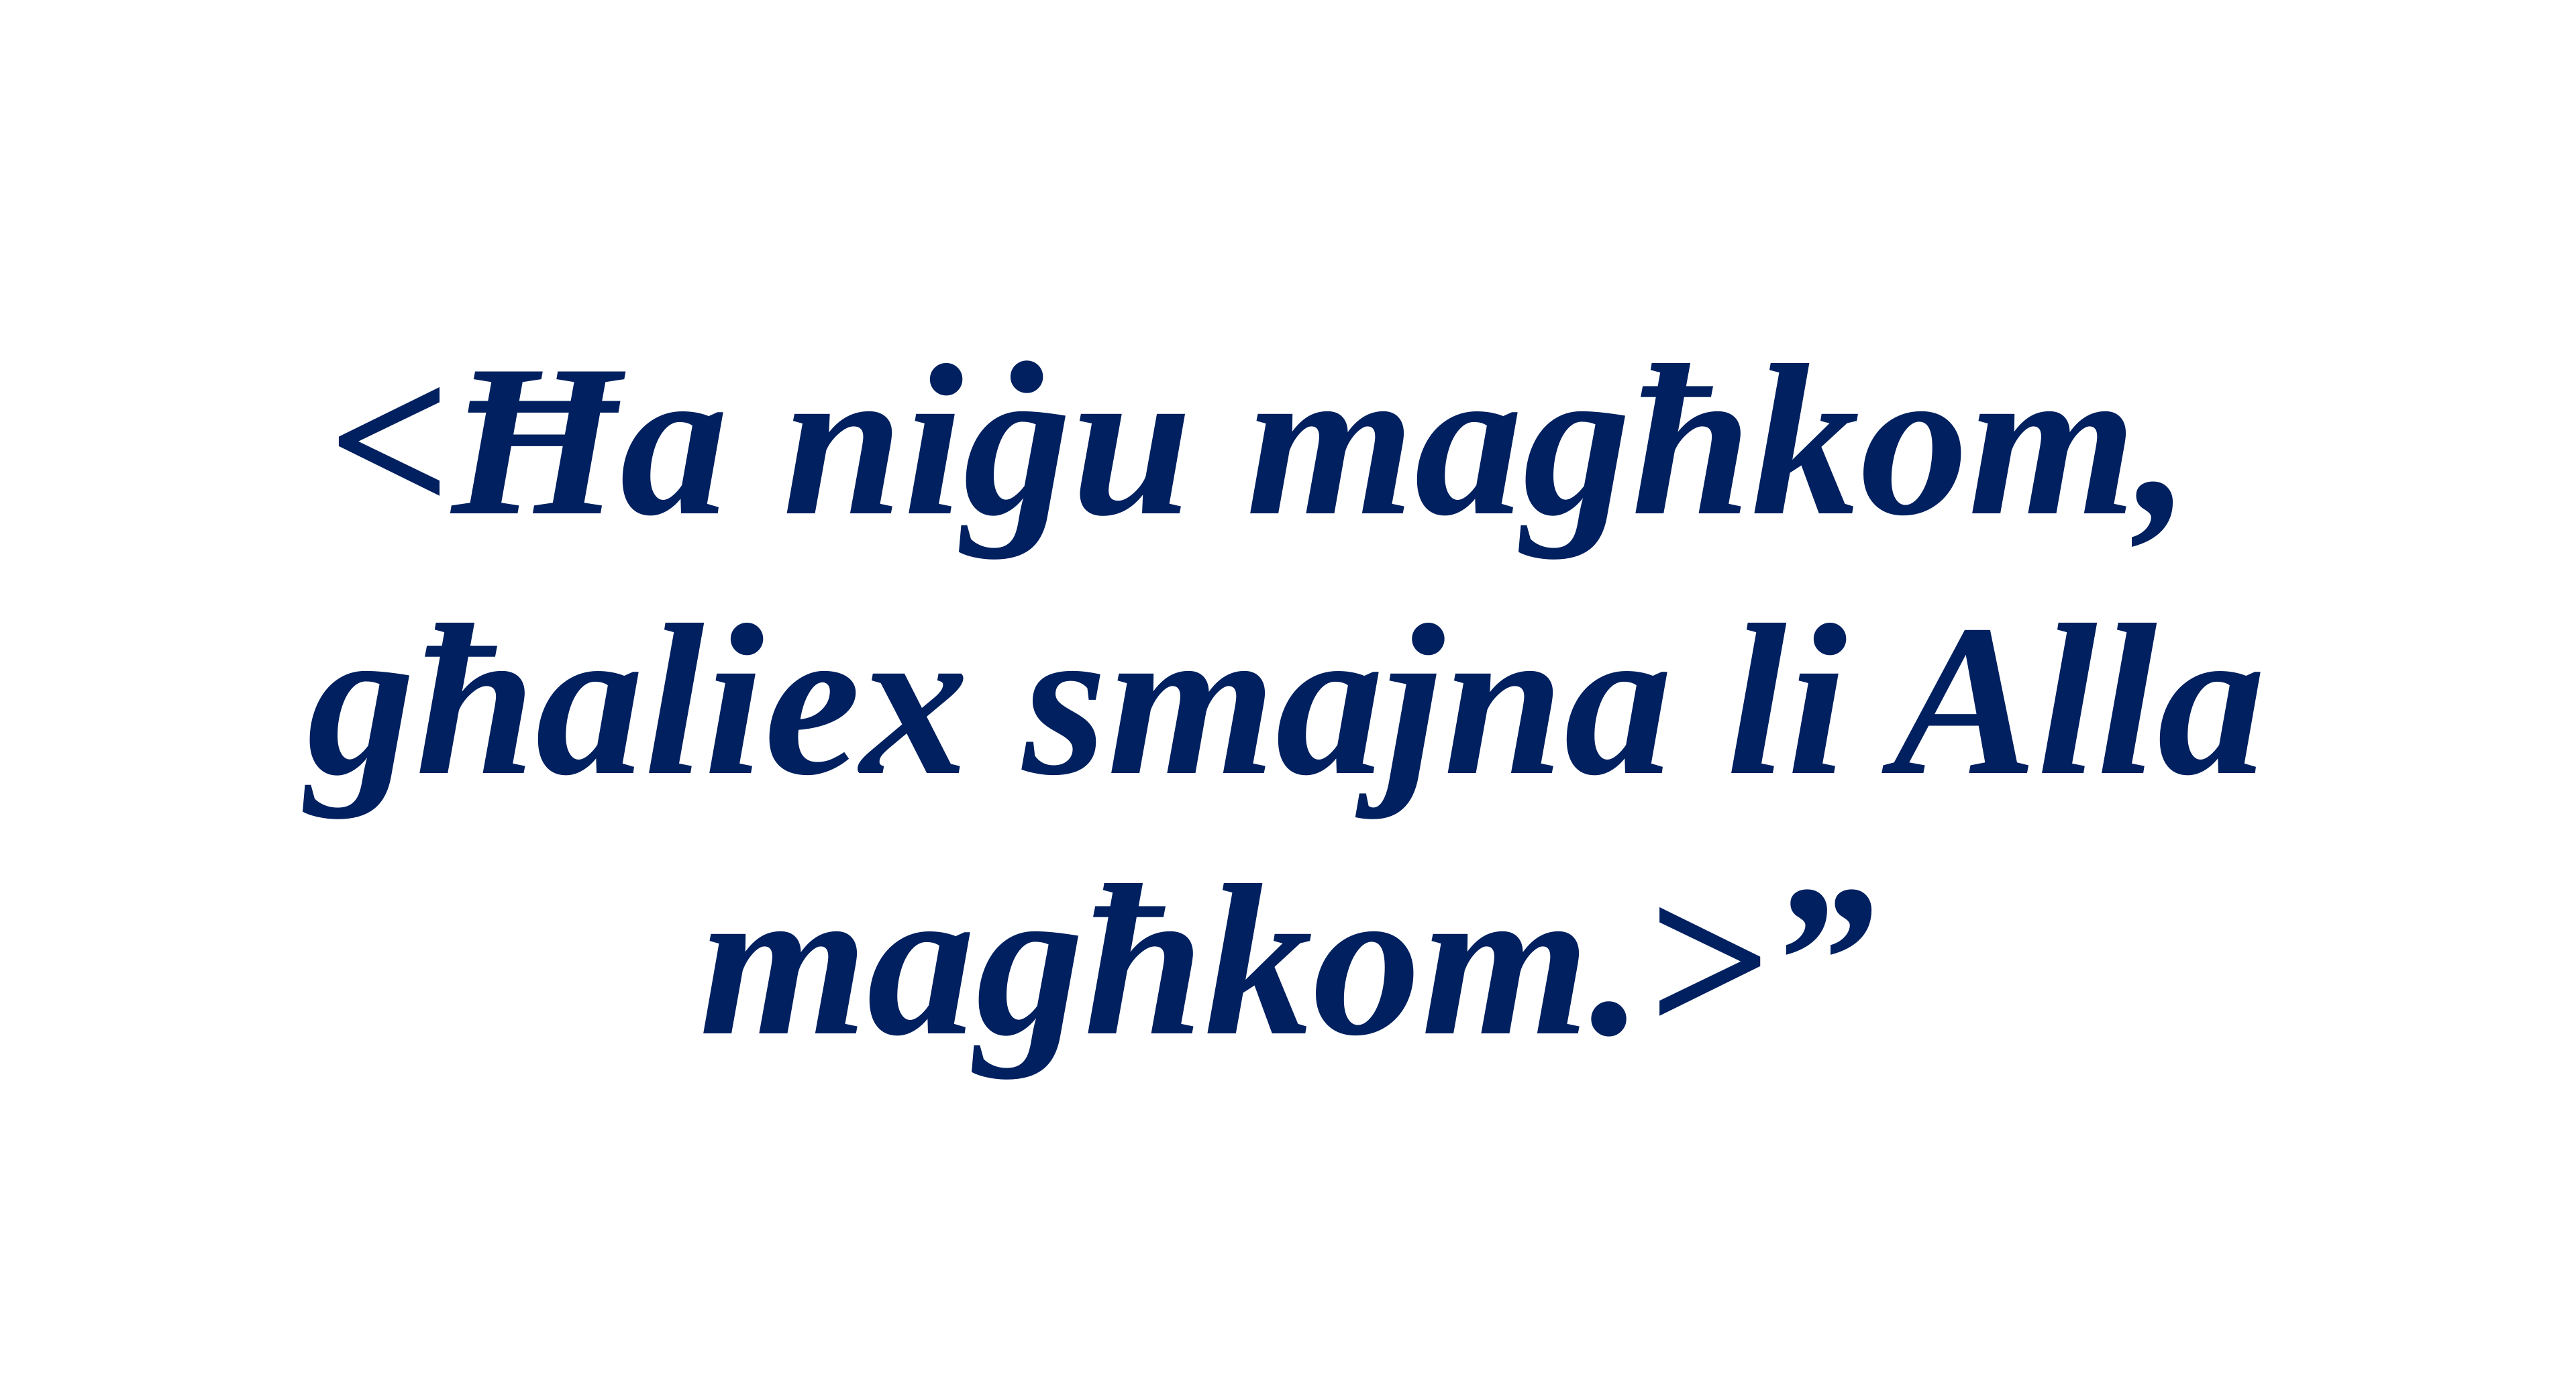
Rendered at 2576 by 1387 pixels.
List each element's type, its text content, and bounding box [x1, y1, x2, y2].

text_box <Ħa niġu magħkom, għaliex smajna li Alla magħkom.>” [67, 292, 2509, 1082]
